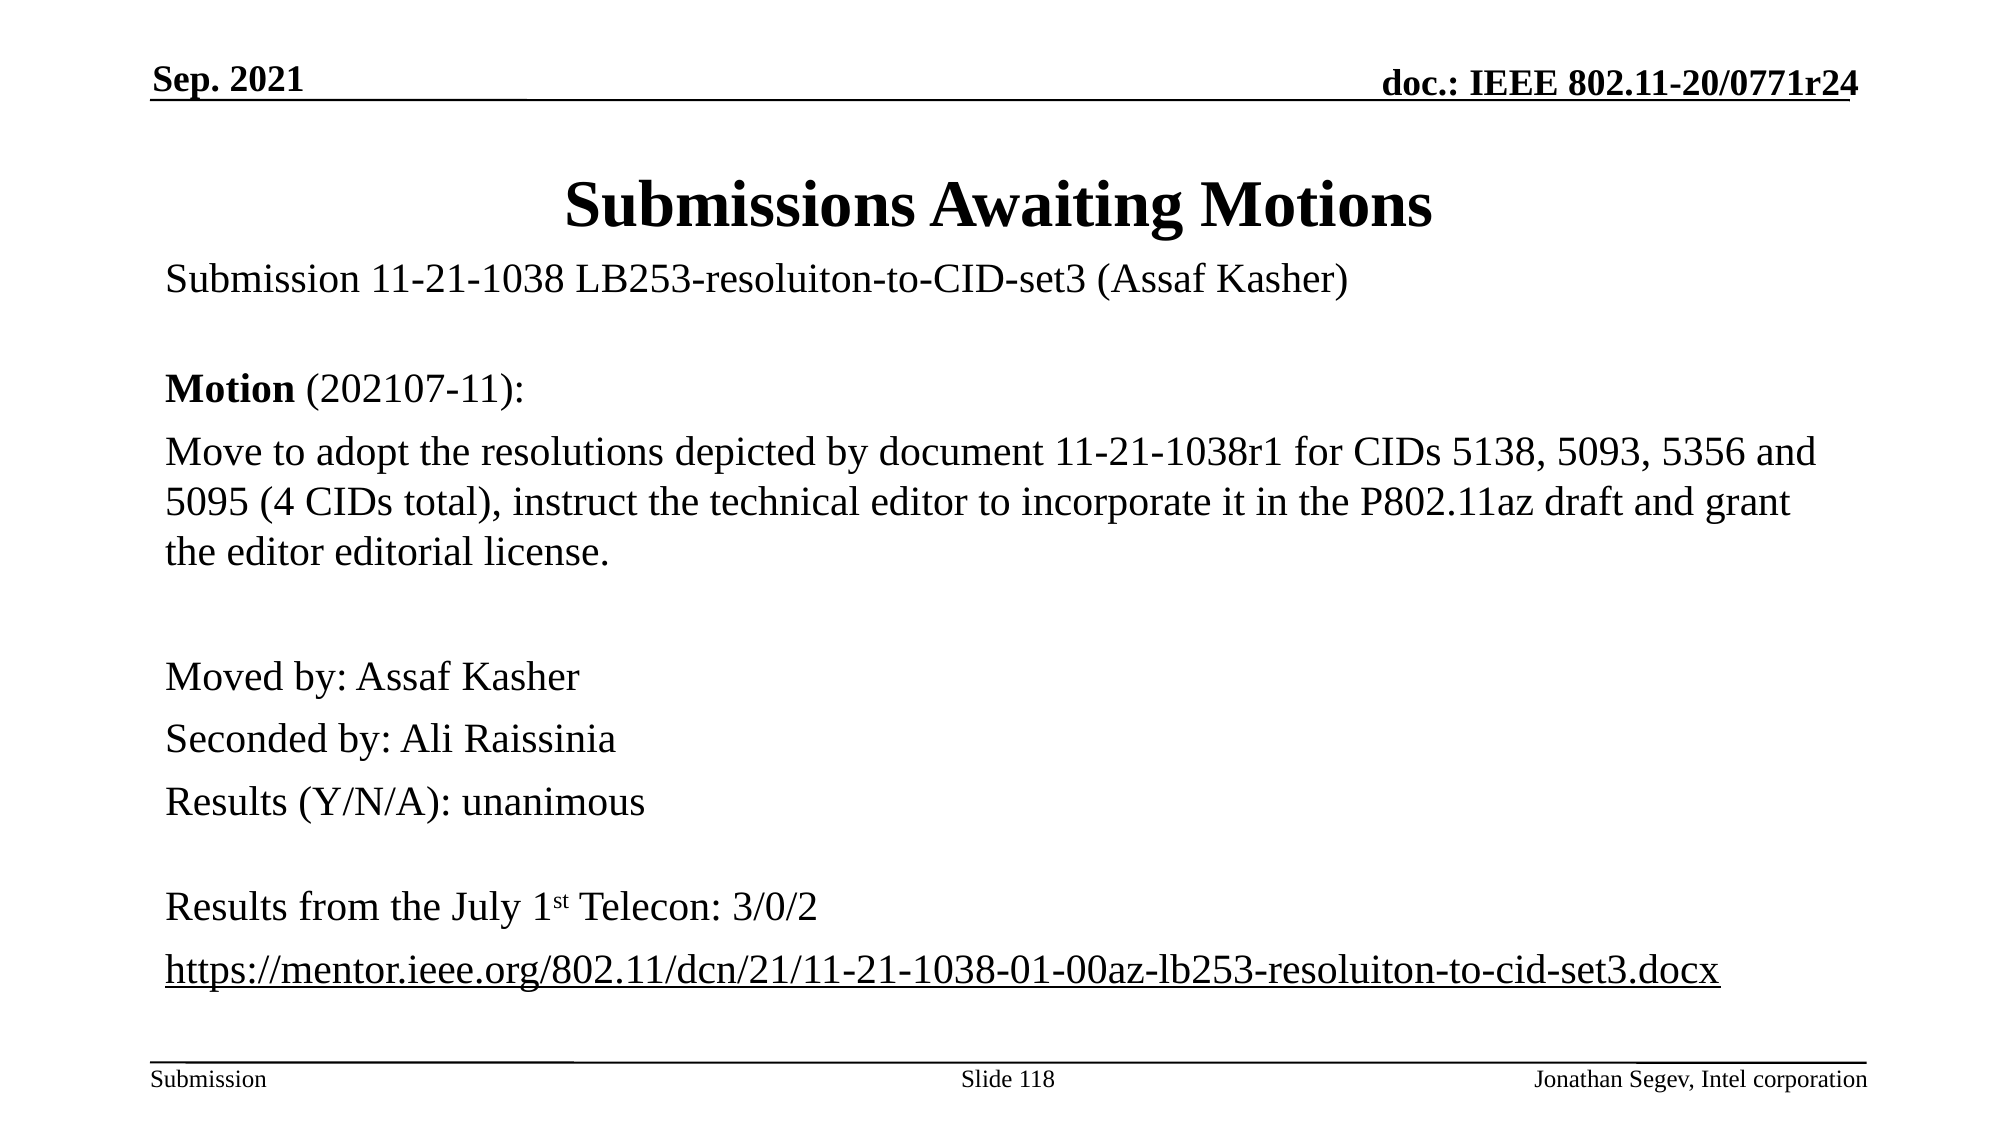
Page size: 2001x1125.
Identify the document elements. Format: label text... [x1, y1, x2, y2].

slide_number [152, 54, 563, 100]
list Submission 11-21-1038 LB253-resoluiton-to-CID-set3 (Assaf Kasher) Motion (202107-11): Move to adopt the resolutions depicted by document 11-21-1038r1 for CIDs 5138, 5093, 5356 and 5095 (4 CIDs total), instruct the technical editor to incorporate it in the P802.11az draft and grant the editor editorial license. Moved by: Assaf Kasher Seconded by: Ali Raissinia Results (Y/N/A): unanimous Results from the July 1st Telecon: 3/0/2 https://mentor.ieee.org/802.11/dcn/21/11-21-1038-01-00az-lb253-resoluiton-to-cid-set3.docx [149, 243, 1850, 1000]
title Submissions Awaiting Motions [149, 112, 1850, 243]
footer Jonathan Segev, Intel corporation [1171, 1061, 1869, 1093]
slide_number Slide 118 [950, 1061, 1067, 1123]
